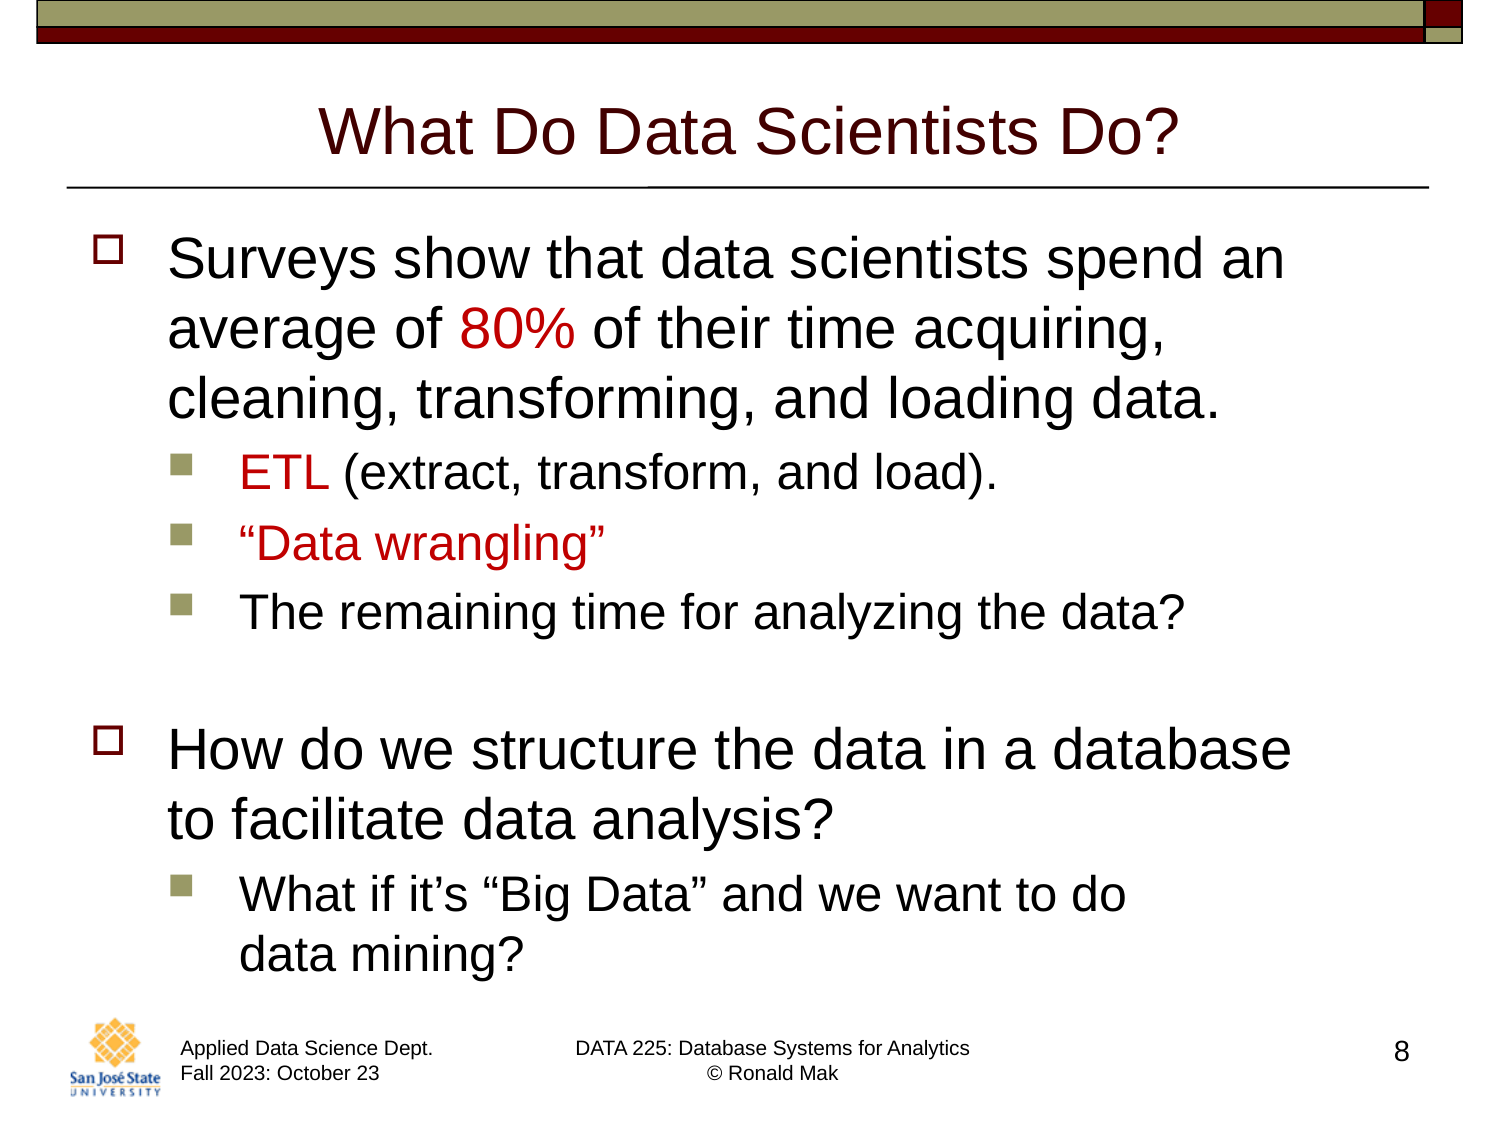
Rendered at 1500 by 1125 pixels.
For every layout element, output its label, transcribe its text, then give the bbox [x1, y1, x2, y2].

list Surveys show that data scientists spend an average of 80% of their time acquiring, cleaning, transforming, and loading data. ETL (extract, transform, and load). “Data wrangling” The remaining time for analyzing the data? How do we structure the data in a database to facilitate data analysis? What if it’s “Big Data” and we want to do data mining? [75, 212, 1425, 1006]
title What Do Data Scientists Do? [75, 67, 1425, 175]
slide_number 8 [1112, 1025, 1425, 1100]
picture [60, 1012, 166, 1112]
